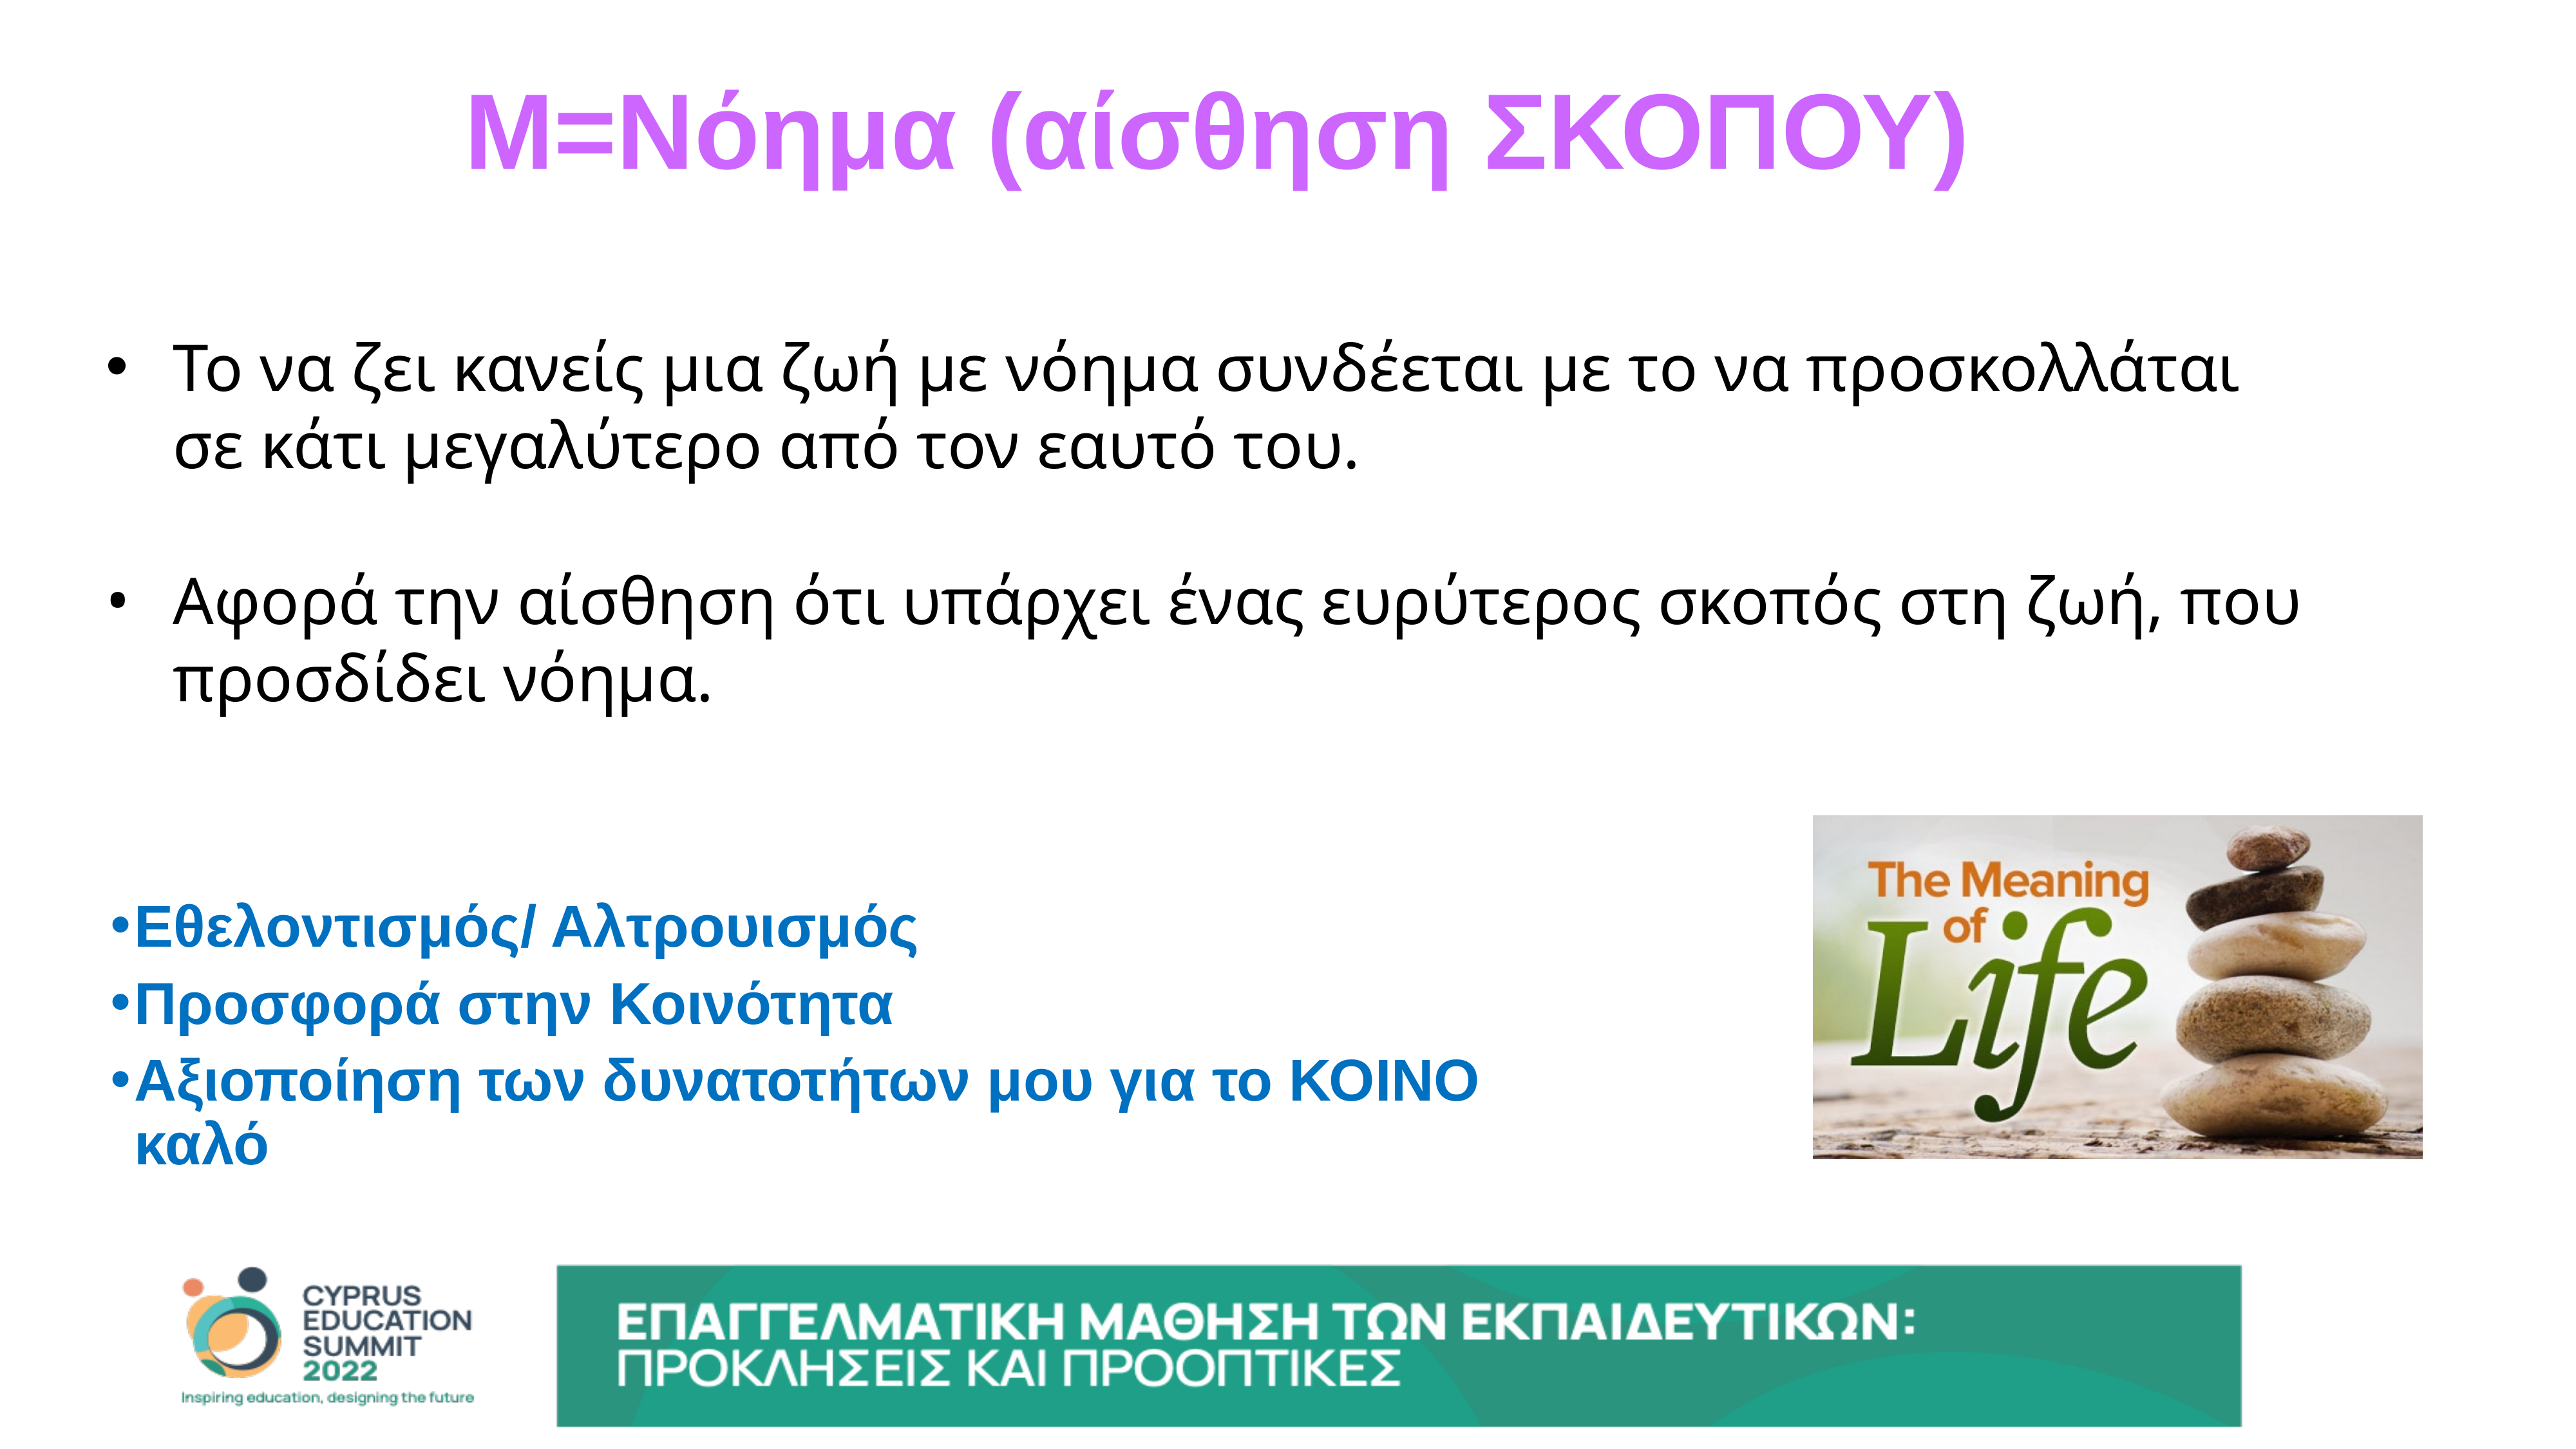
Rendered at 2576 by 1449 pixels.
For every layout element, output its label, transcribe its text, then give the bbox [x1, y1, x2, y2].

text_box Εθελοντισμός/ Αλτρουισμός Προσφορά στην Κοινότητα Αξιοποίηση των δυνατοτήτων μου για το ΚΟΙΝΟ καλό [100, 891, 1539, 1182]
text_box Το να ζει κανείς μια ζωή με νόημα συνδέεται με το να προσκολλάται σε κάτι μεγαλύτερο από τον εαυτό του. Αφορά την αίσθηση ότι υπάρχει ένας ευρύτερος σκοπός στη ζωή, που προσδίδει νόημα. [100, 249, 2319, 793]
title M=Νόημα (αίσθηση ΣΚΟΠΟΥ) [169, 64, 2266, 188]
picture [152, 1231, 2267, 1449]
picture [1813, 815, 2423, 1160]
